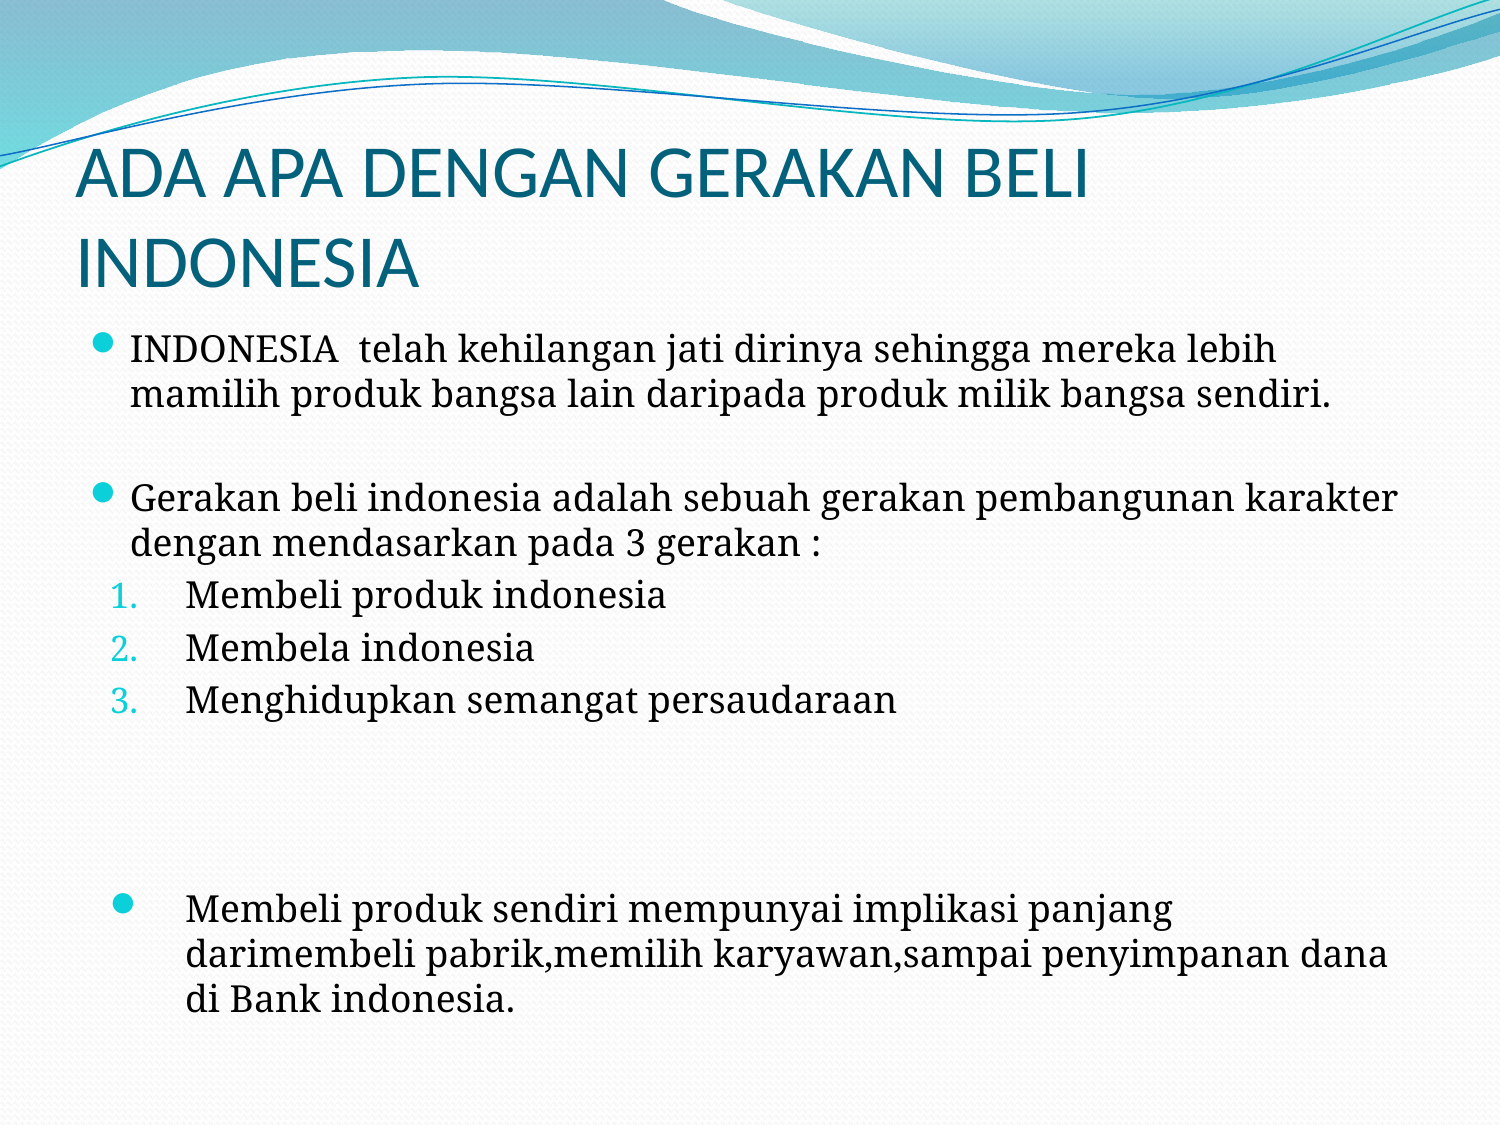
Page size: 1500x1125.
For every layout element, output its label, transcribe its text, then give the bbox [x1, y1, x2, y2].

title ADA APA DENGAN GERAKAN BELI INDONESIA [75, 115, 1425, 303]
list INDONESIA telah kehilangan jati dirinya sehingga mereka lebih mamilih produk bangsa lain daripada produk milik bangsa sendiri. Gerakan beli indonesia adalah sebuah gerakan pembangunan karakter dengan mendasarkan pada 3 gerakan : Membeli produk indonesia Membela indonesia Menghidupkan semangat persaudaraan Membeli produk sendiri mempunyai implikasi panjang darimembeli pabrik,memilih karyawan,sampai penyimpanan dana di Bank indonesia. [75, 317, 1425, 1038]
